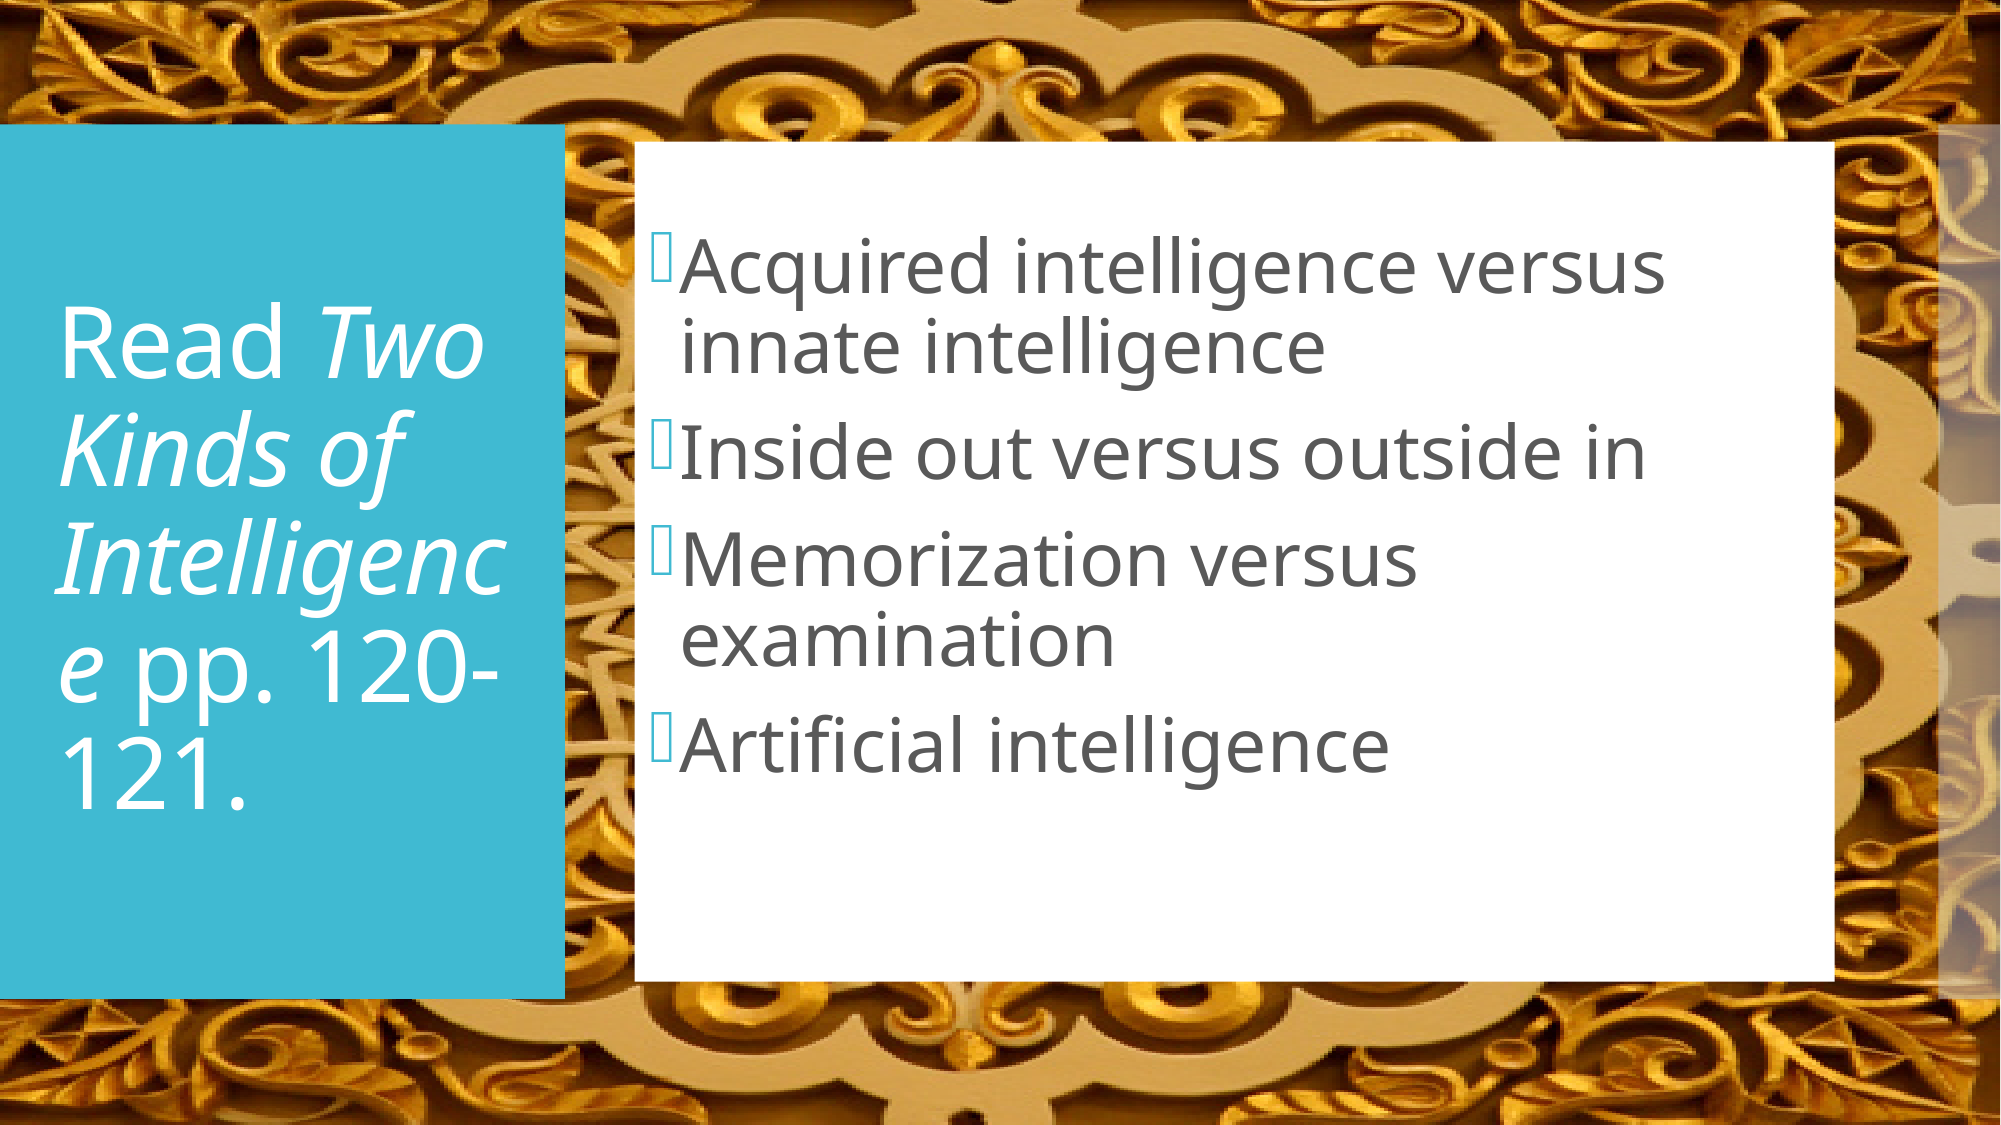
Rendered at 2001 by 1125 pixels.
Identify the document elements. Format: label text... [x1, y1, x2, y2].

picture [0, 0, 2001, 1125]
list Acquired intelligence versus innate intelligence Inside out versus outside in Memorization versus examination Artificial intelligence [634, 141, 1835, 982]
title Read Two Kinds of Intelligence pp. 120-121. [41, 184, 525, 940]
